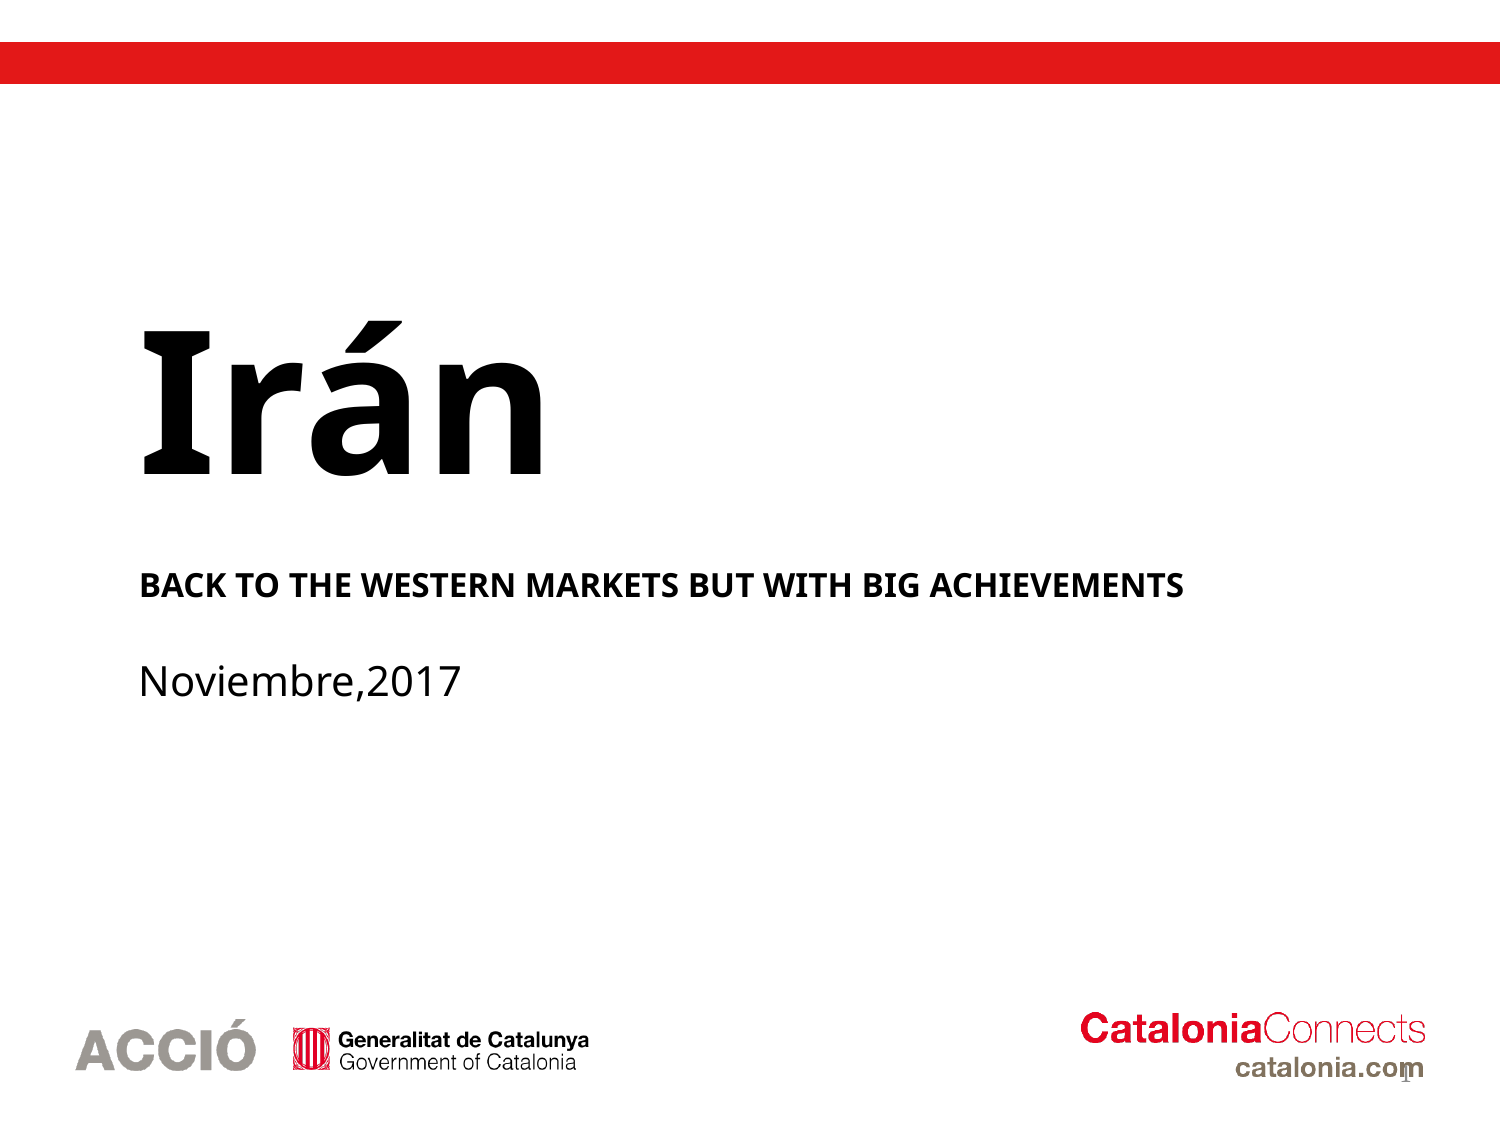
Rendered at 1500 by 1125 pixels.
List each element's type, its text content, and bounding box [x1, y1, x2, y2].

picture [0, 42, 1500, 84]
picture [1081, 1012, 1425, 1043]
picture [75, 1019, 589, 1083]
picture [1234, 1053, 1424, 1083]
text_box Irán BACK TO THE WESTERN MARKETS BUT WITH BIG ACHIEVEMENTS Noviembre,2017 [123, 267, 1329, 762]
